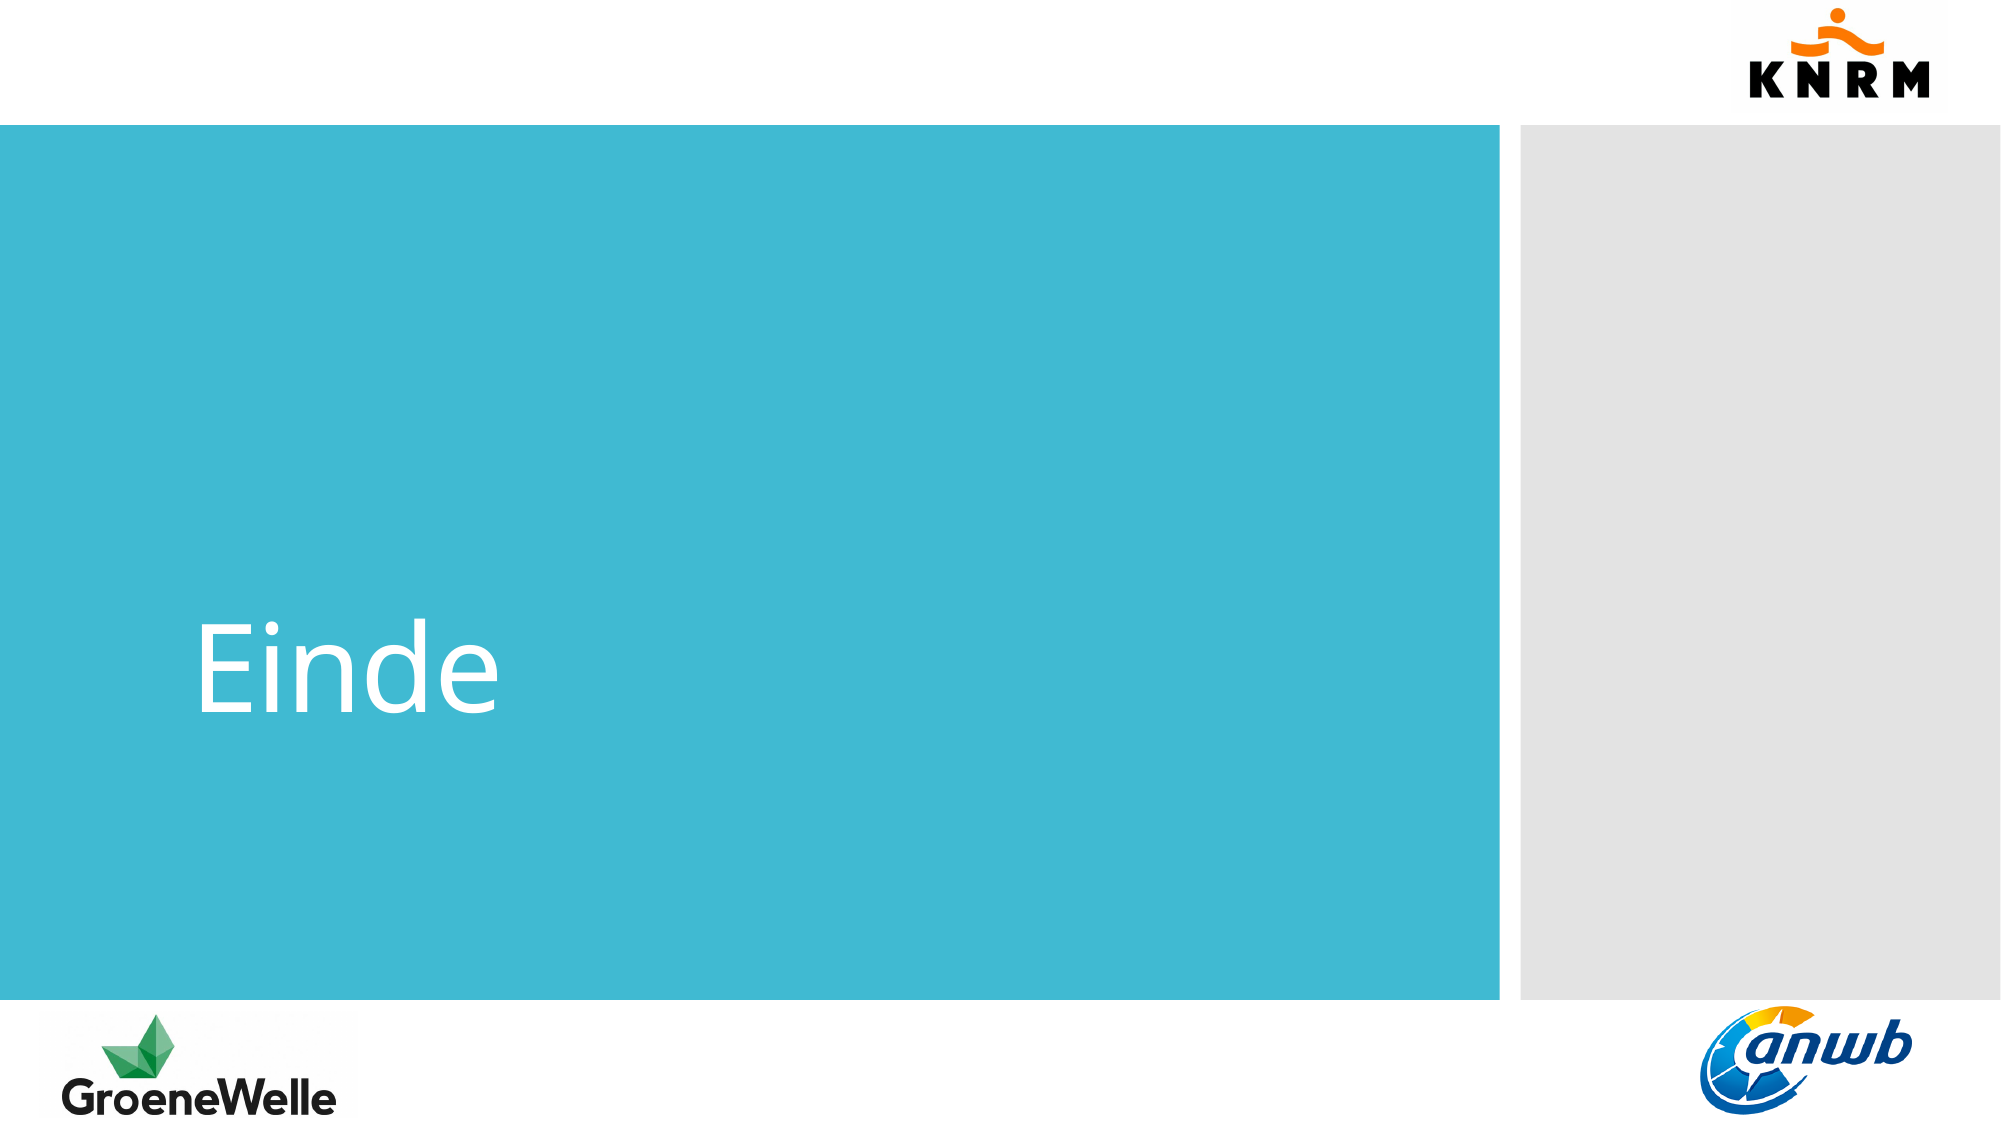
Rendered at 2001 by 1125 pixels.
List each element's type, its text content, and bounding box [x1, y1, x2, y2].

title Einde [175, 213, 1376, 747]
picture [1688, 985, 1912, 1125]
picture [39, 1011, 359, 1118]
picture [1731, 0, 1949, 113]
